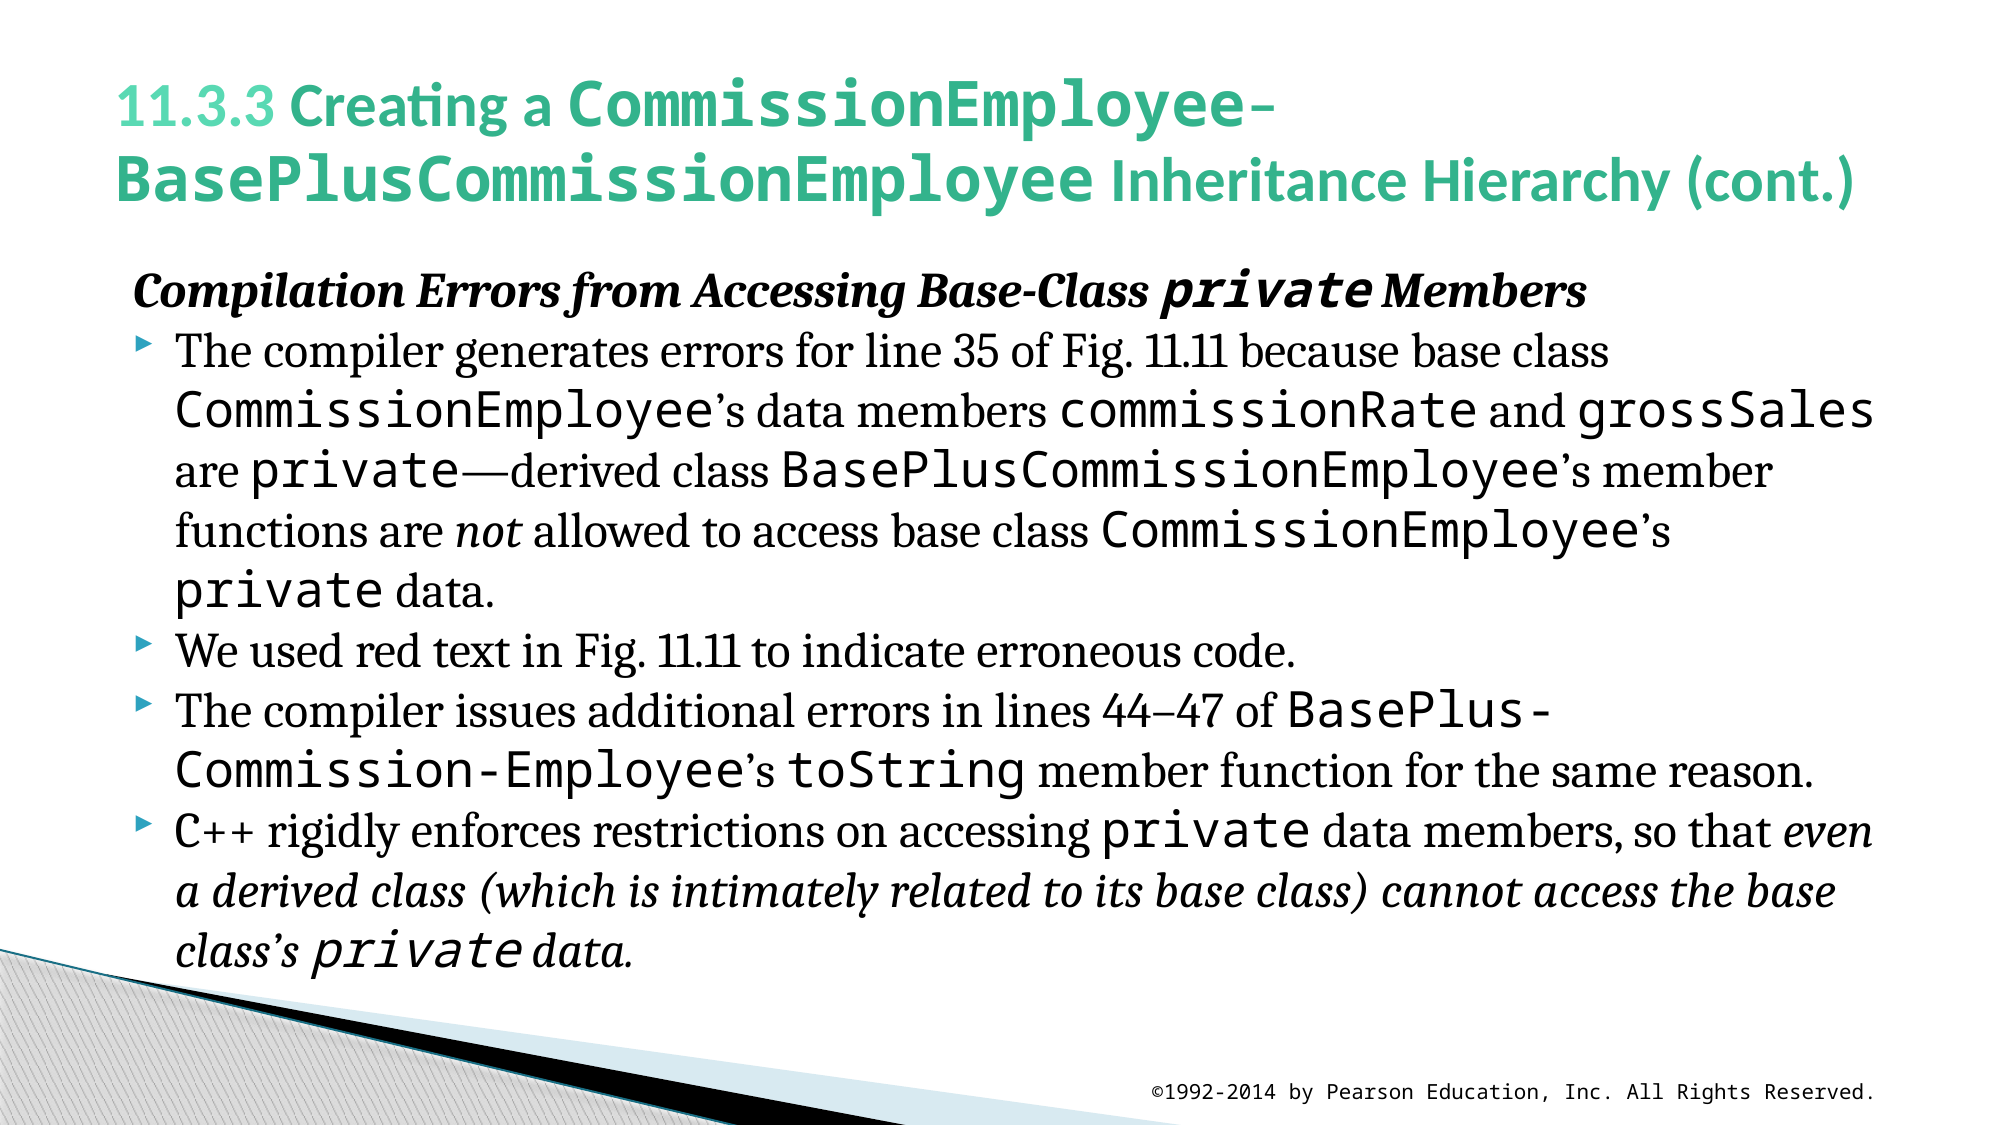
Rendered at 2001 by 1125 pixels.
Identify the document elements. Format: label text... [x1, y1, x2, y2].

list Compilation Errors from Accessing Base-Class private Members The compiler generates errors for line 35 of Fig. 11.11 because base class CommissionEmployee’s data members commissionRate and grossSales are private—derived class BasePlusCommissionEmployee’s member functions are not allowed to access base class CommissionEmployee’s private data. We used red text in Fig. 11.11 to indicate erroneous code. The compiler issues additional errors in lines 44–47 of BasePlus-Commission-Employee’s toString member function for the same reason. C++ rigidly enforces restrictions on accessing private data members, so that even a derived class (which is intimately related to its base class) cannot access the base class’s private data. [99, 249, 1900, 993]
footer ©1992-2014 by Pearson Education, Inc. All Rights Reserved. [866, 1051, 1892, 1112]
title 11.3.3 Creating a CommissionEmployee–BasePlusCommissionEmployee Inheritance Hierarchy (cont.) [99, 45, 1900, 233]
